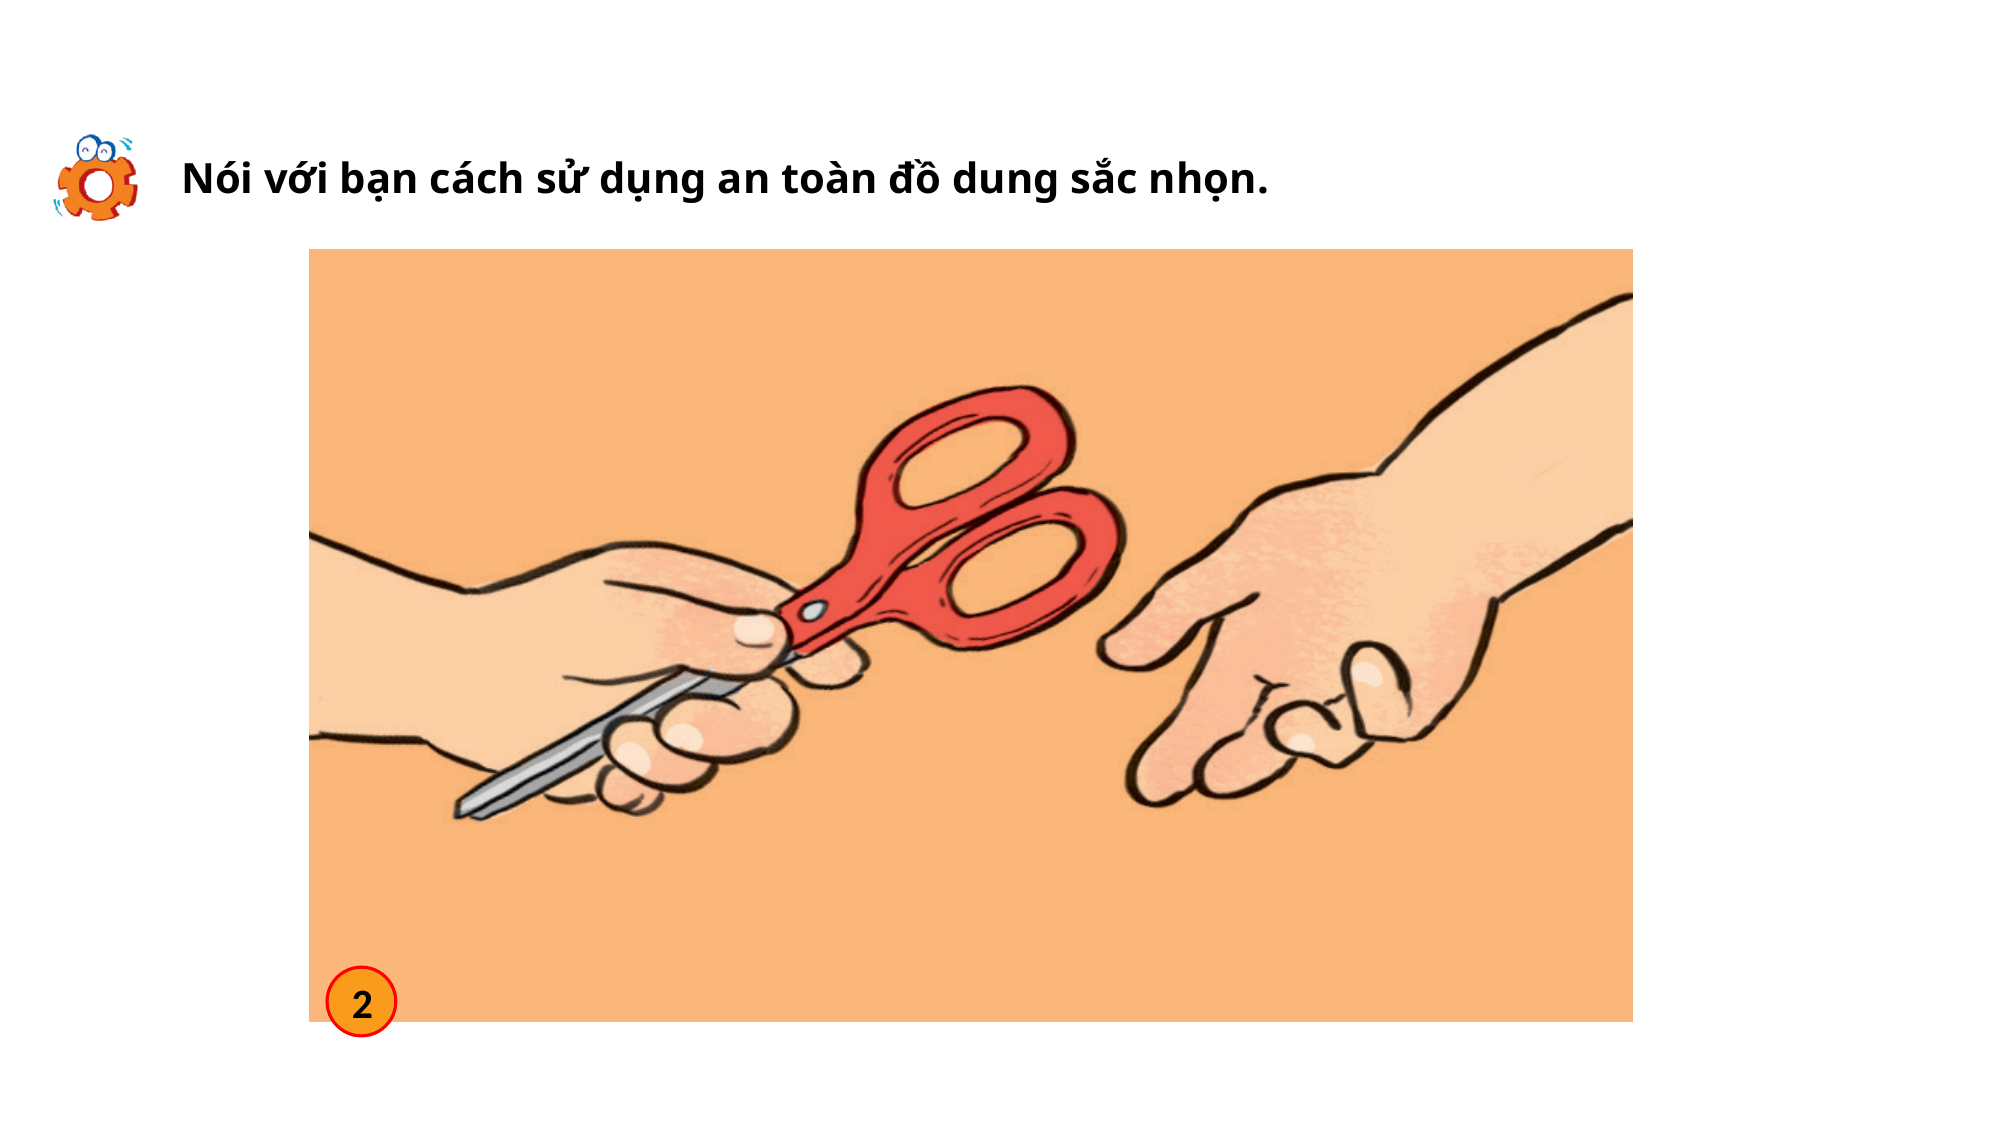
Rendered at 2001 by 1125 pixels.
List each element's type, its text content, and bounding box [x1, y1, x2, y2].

text_box 2 [332, 1022, 391, 1037]
picture [53, 134, 138, 221]
picture [309, 249, 1633, 1022]
text_box Nói với bạn cách sử dụng an toàn đồ dung sắc nhọn. [166, 144, 1776, 210]
